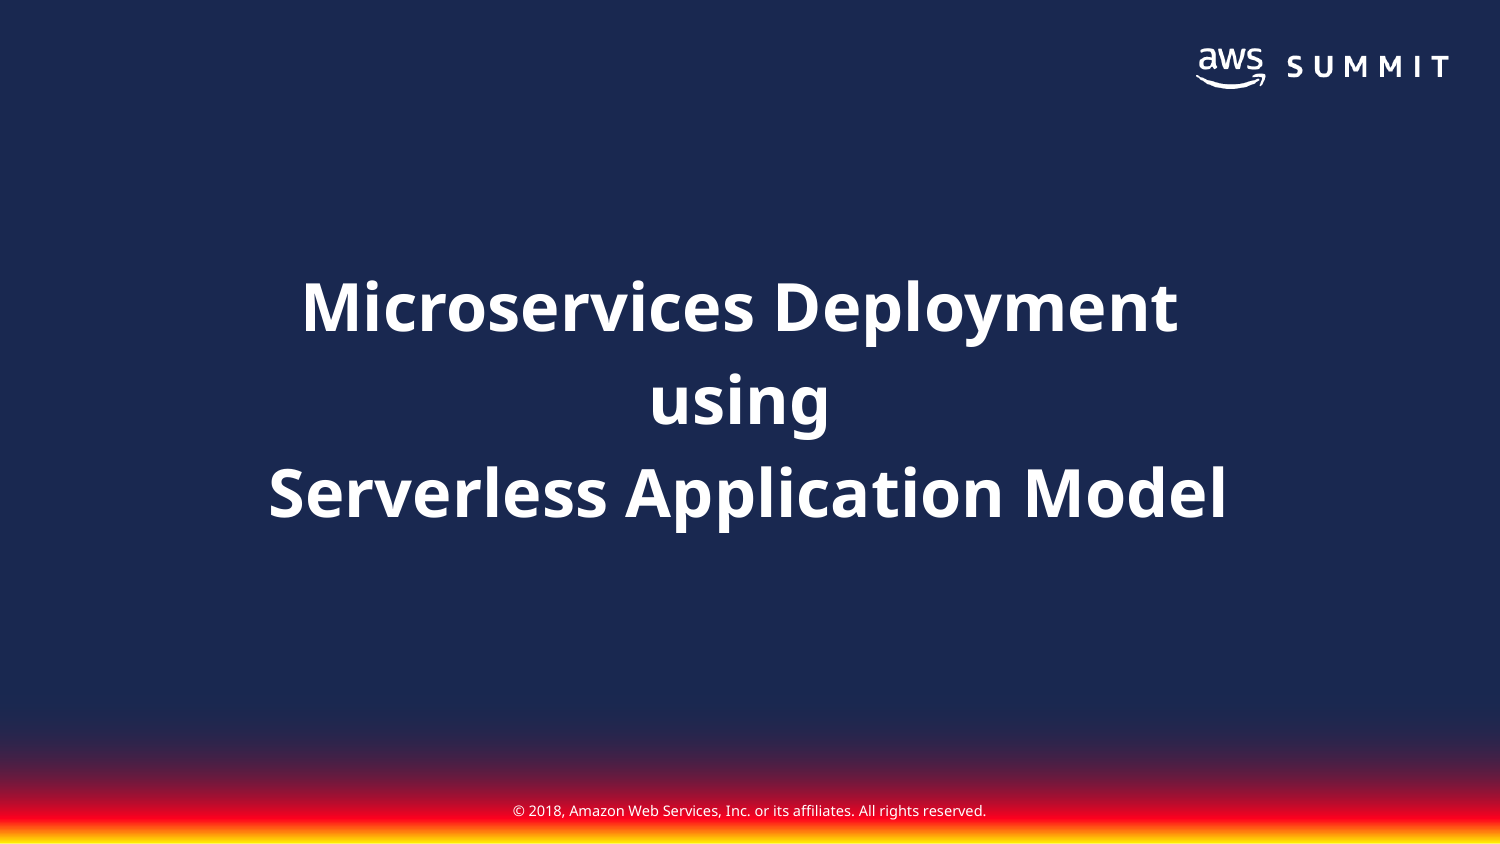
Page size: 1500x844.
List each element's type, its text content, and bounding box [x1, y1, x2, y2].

picture [0, 0, 1500, 844]
list Microservices Deployment using Serverless Application Model [149, 239, 1349, 557]
